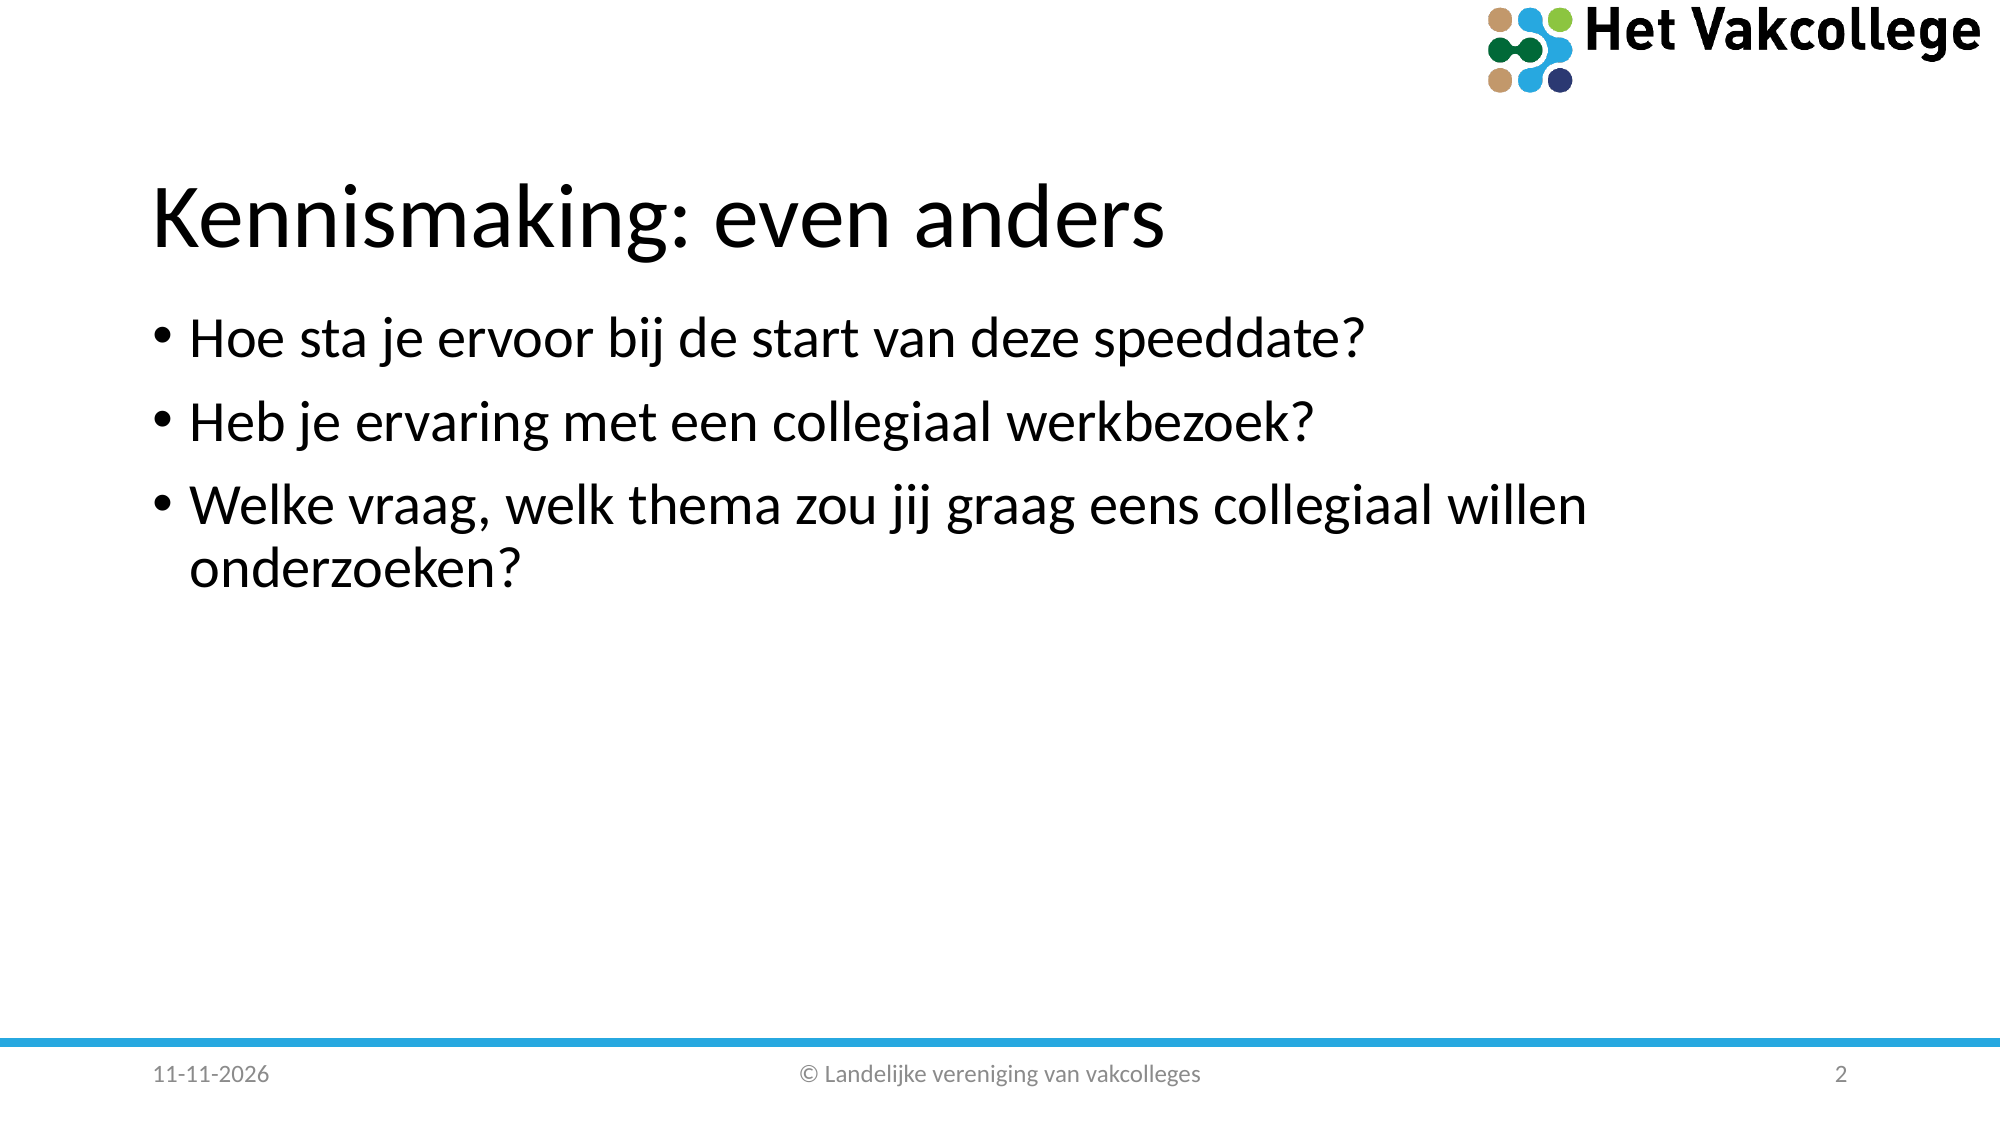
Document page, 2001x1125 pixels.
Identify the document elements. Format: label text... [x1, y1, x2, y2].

list Hoe sta je ervoor bij de start van deze speeddate? Heb je ervaring met een collegiaal werkbezoek? Welke vraag, welk thema zou jij graag eens collegiaal willen onderzoeken? [137, 299, 1863, 1014]
footer © Landelijke vereniging van vakcolleges [662, 1042, 1338, 1103]
slide_number 2 [1412, 1042, 1863, 1103]
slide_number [137, 1042, 588, 1103]
picture [1486, 4, 1980, 94]
title Kennismaking: even anders [137, 59, 1863, 278]
